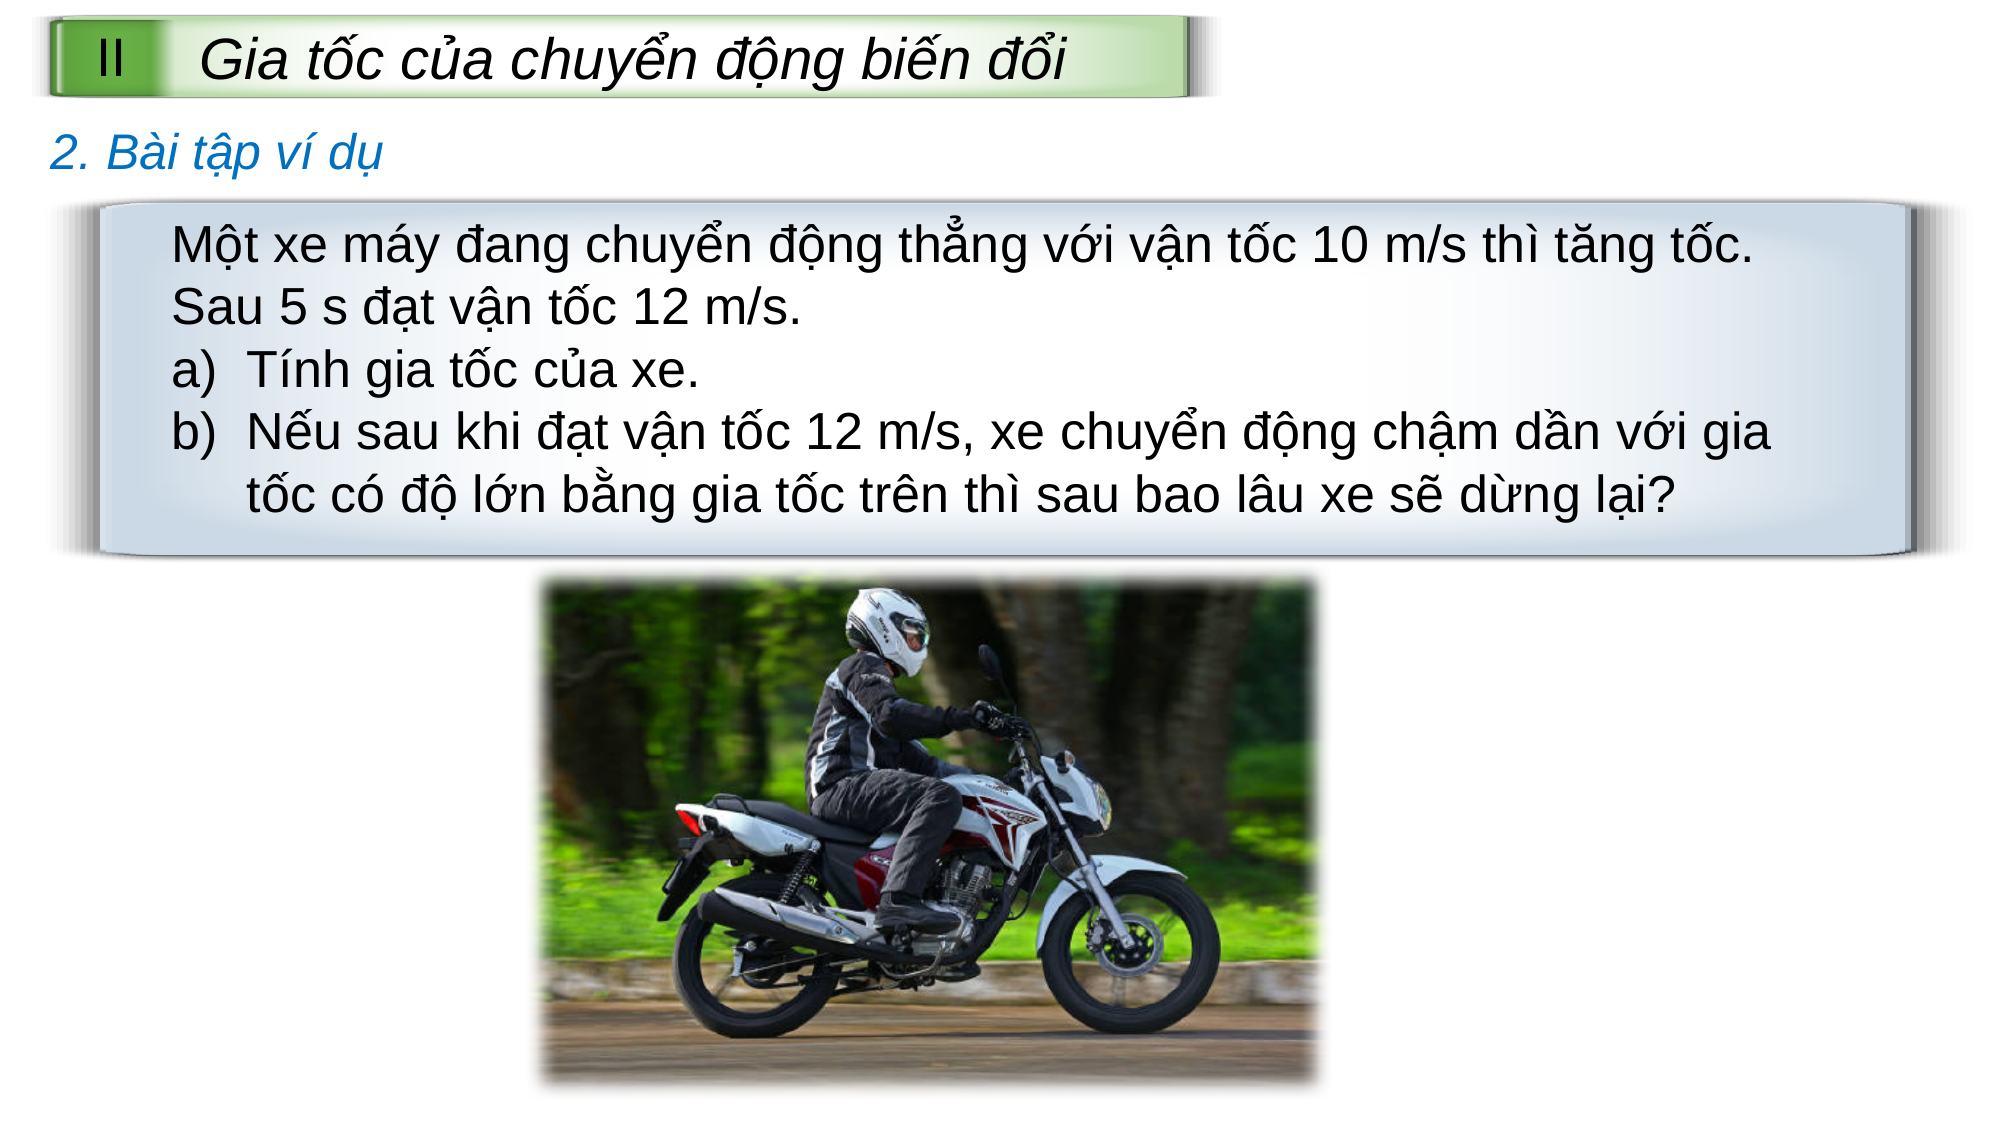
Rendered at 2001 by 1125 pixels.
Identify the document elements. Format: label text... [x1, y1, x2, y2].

picture [45, 195, 1973, 1100]
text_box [0, 12, 1406, 102]
text_box 2. Bài tập ví dụ [35, 112, 613, 187]
